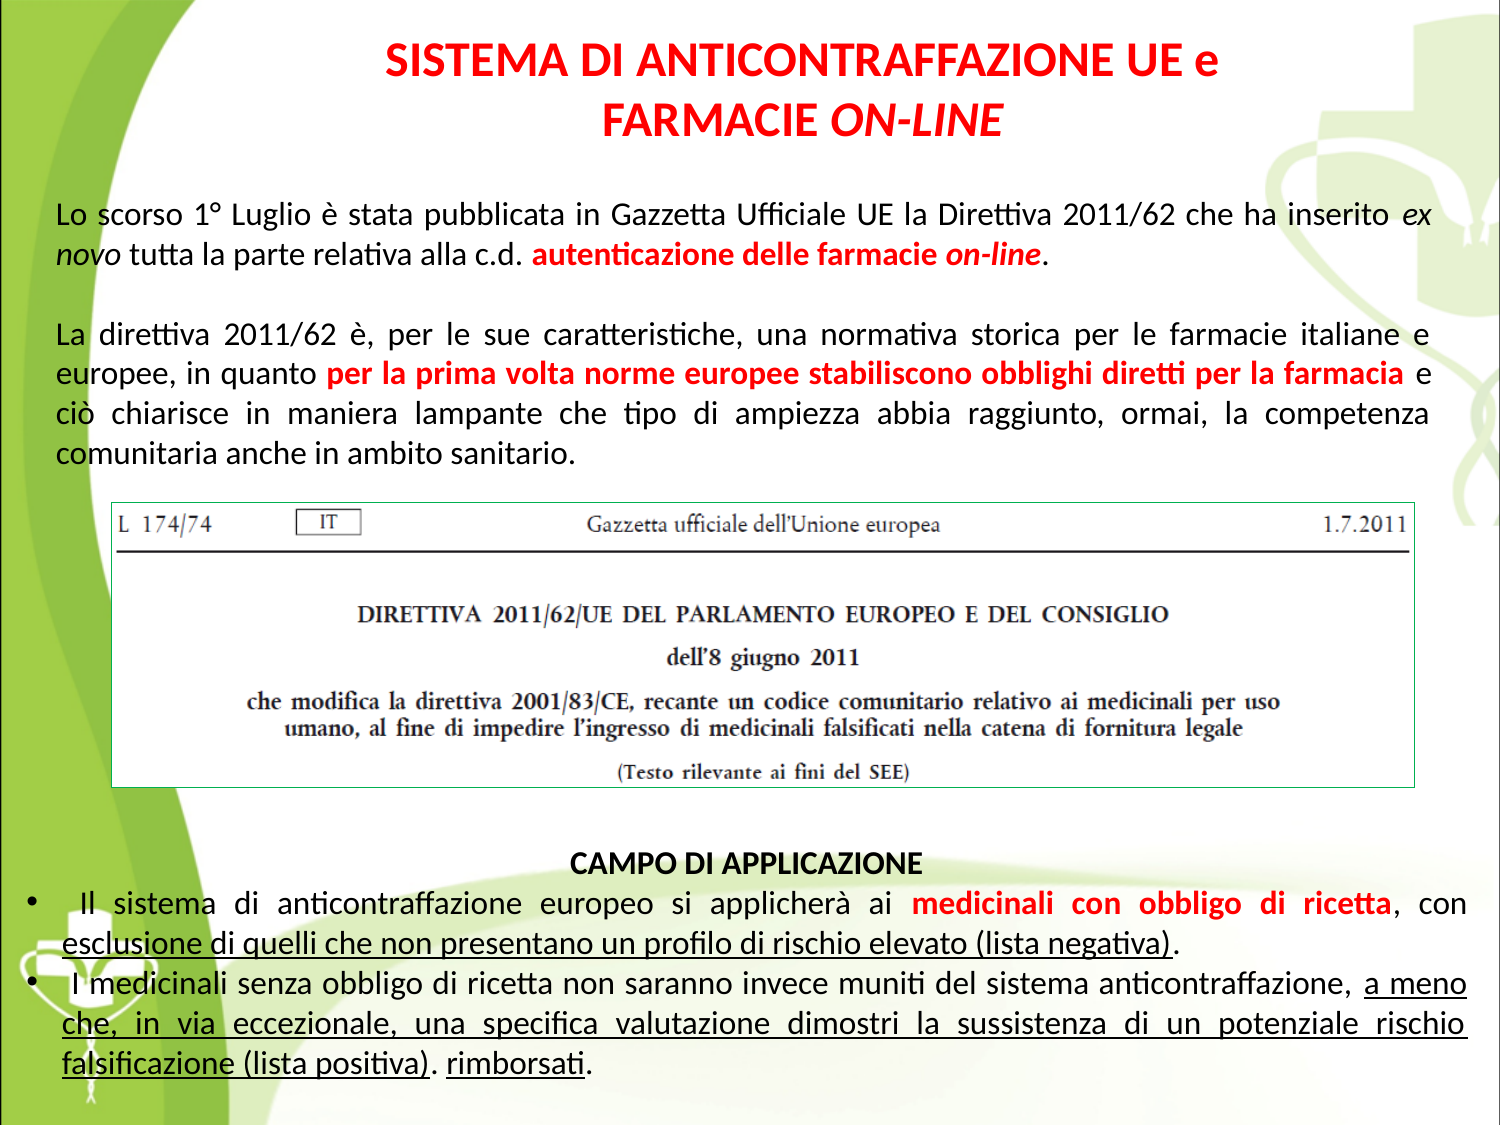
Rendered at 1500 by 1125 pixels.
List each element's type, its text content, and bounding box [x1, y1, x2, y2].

text_box CAMPO DI APPLICAZIONE Il sistema di anticontraffazione europeo si applicherà ai medicinali con obbligo di ricetta, con esclusione di quelli che non presentano un profilo di rischio elevato (lista negativa). I medicinali senza obbligo di ricetta non saranno invece muniti del sistema anticontraffazione, a meno che, in via eccezionale, una specifica valutazione dimostri la sussistenza di un potenziale rischio falsificazione (lista positiva). rimborsati. [11, 834, 1483, 1089]
text_box SISTEMA DI ANTICONTRAFFAZIONE UE e FARMACIE ON-LINE [265, 18, 1341, 154]
picture [0, 0, 1500, 1125]
text_box Lo scorso 1° Luglio è stata pubblicata in Gazzetta Ufficiale UE la Direttiva 2011/62 che ha inserito ex novo tutta la parte relativa alla c.d. autenticazione delle farmacie on-line. La direttiva 2011/62 è, per le sue caratteristiche, una normativa storica per le farmacie italiane e europee, in quanto per la prima volta norme europee stabiliscono obblighi diretti per la farmacia e ciò chiarisce in maniera lampante che tipo di ampiezza abbia raggiunto, ormai, la competenza comunitaria anche in ambito sanitario. [41, 184, 1447, 479]
